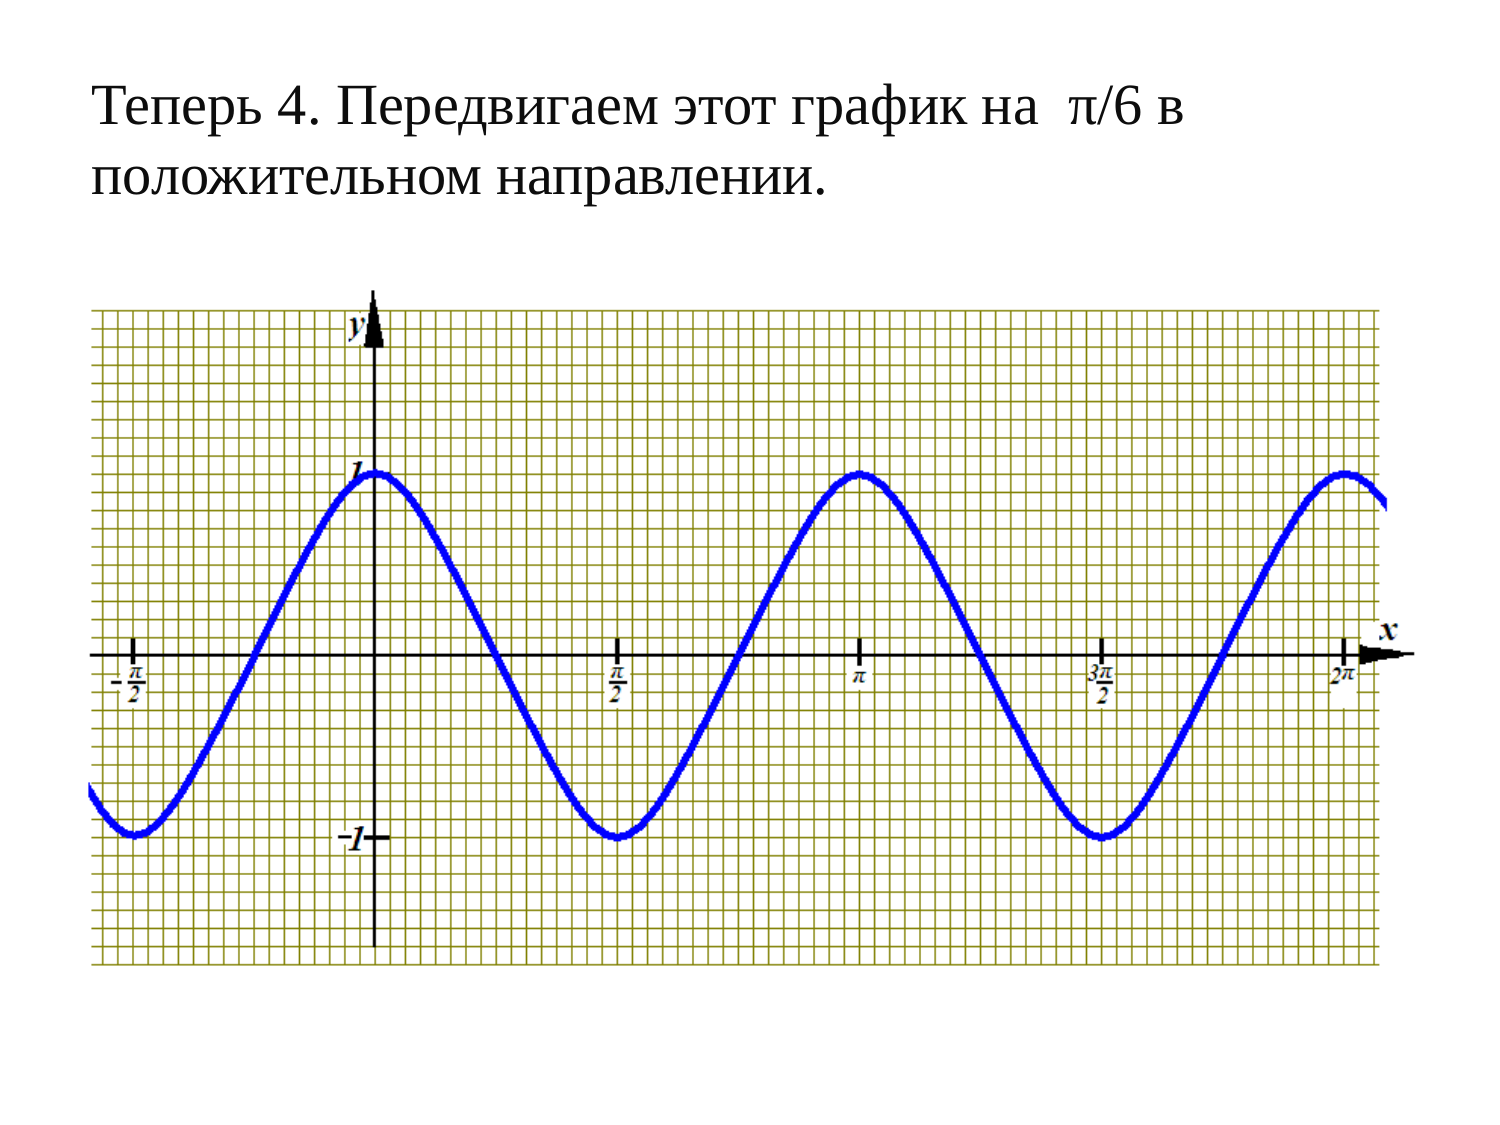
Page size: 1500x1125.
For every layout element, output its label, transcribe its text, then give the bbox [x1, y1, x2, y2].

title Теперь 4. Передвигаем этот график на π/6 в положительном направлении. [76, 42, 1427, 231]
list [74, 280, 1426, 988]
